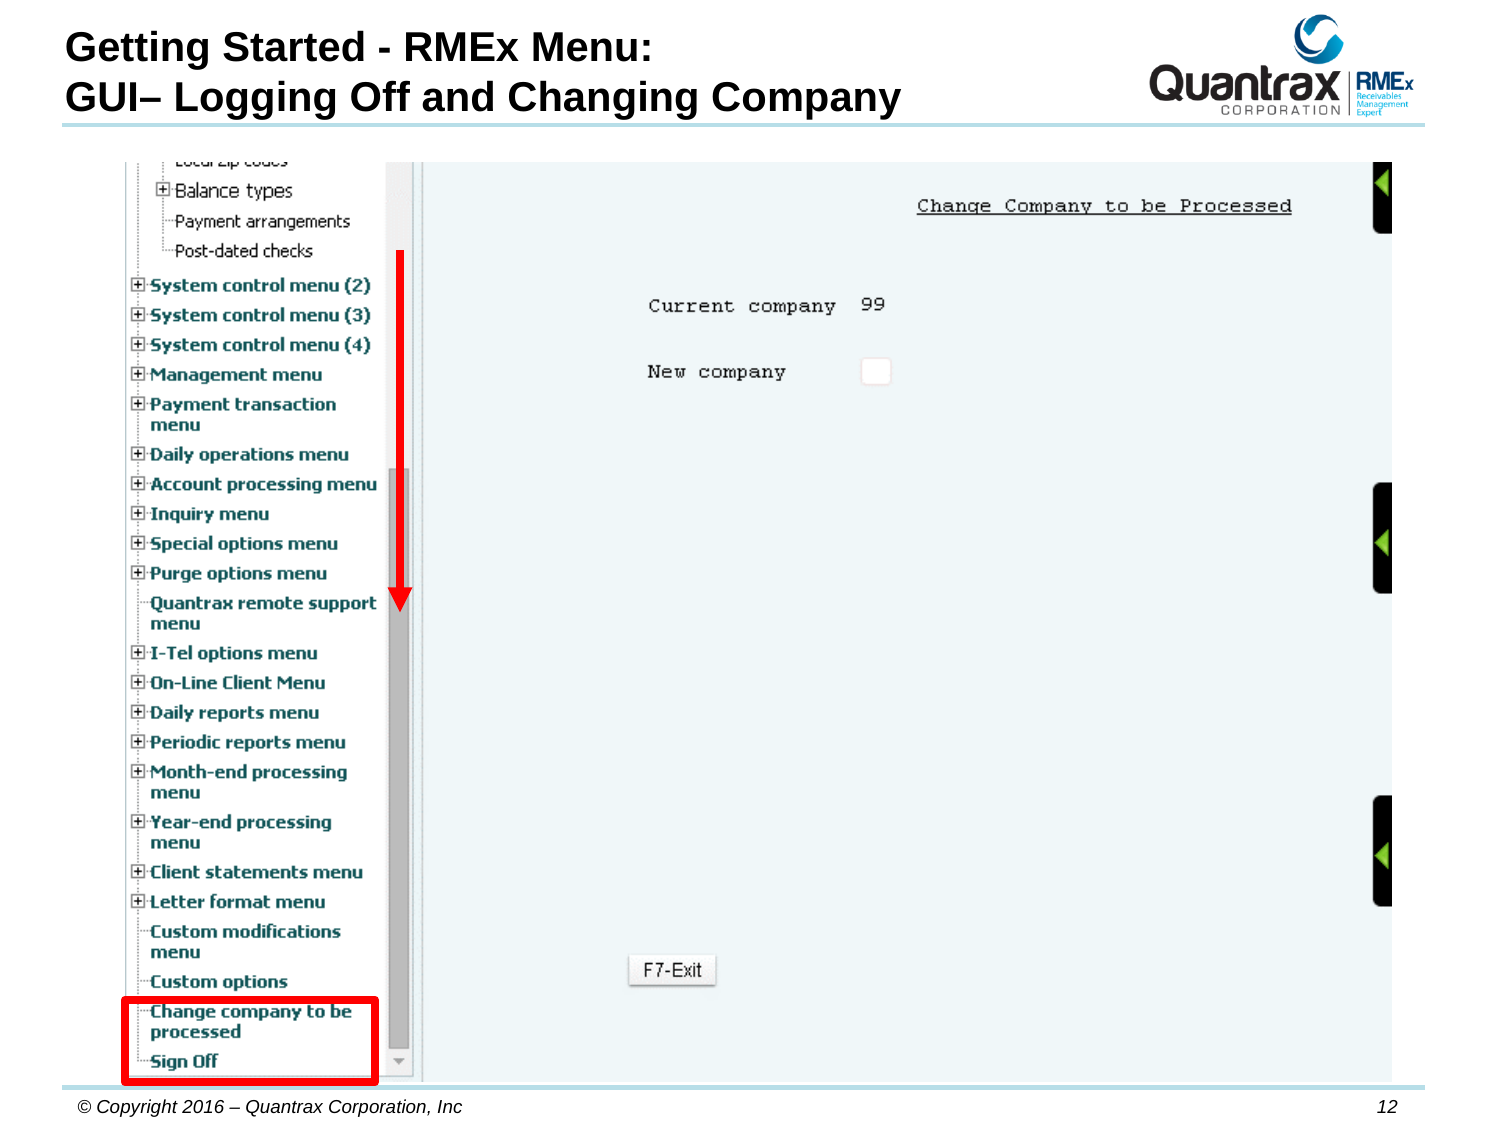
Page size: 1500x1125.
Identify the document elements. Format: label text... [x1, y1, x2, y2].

picture [1149, 12, 1414, 118]
picture [124, 162, 1393, 1082]
text_box Getting Started - RMEx Menu: GUI– Logging Off and Changing Company [50, 12, 1138, 128]
